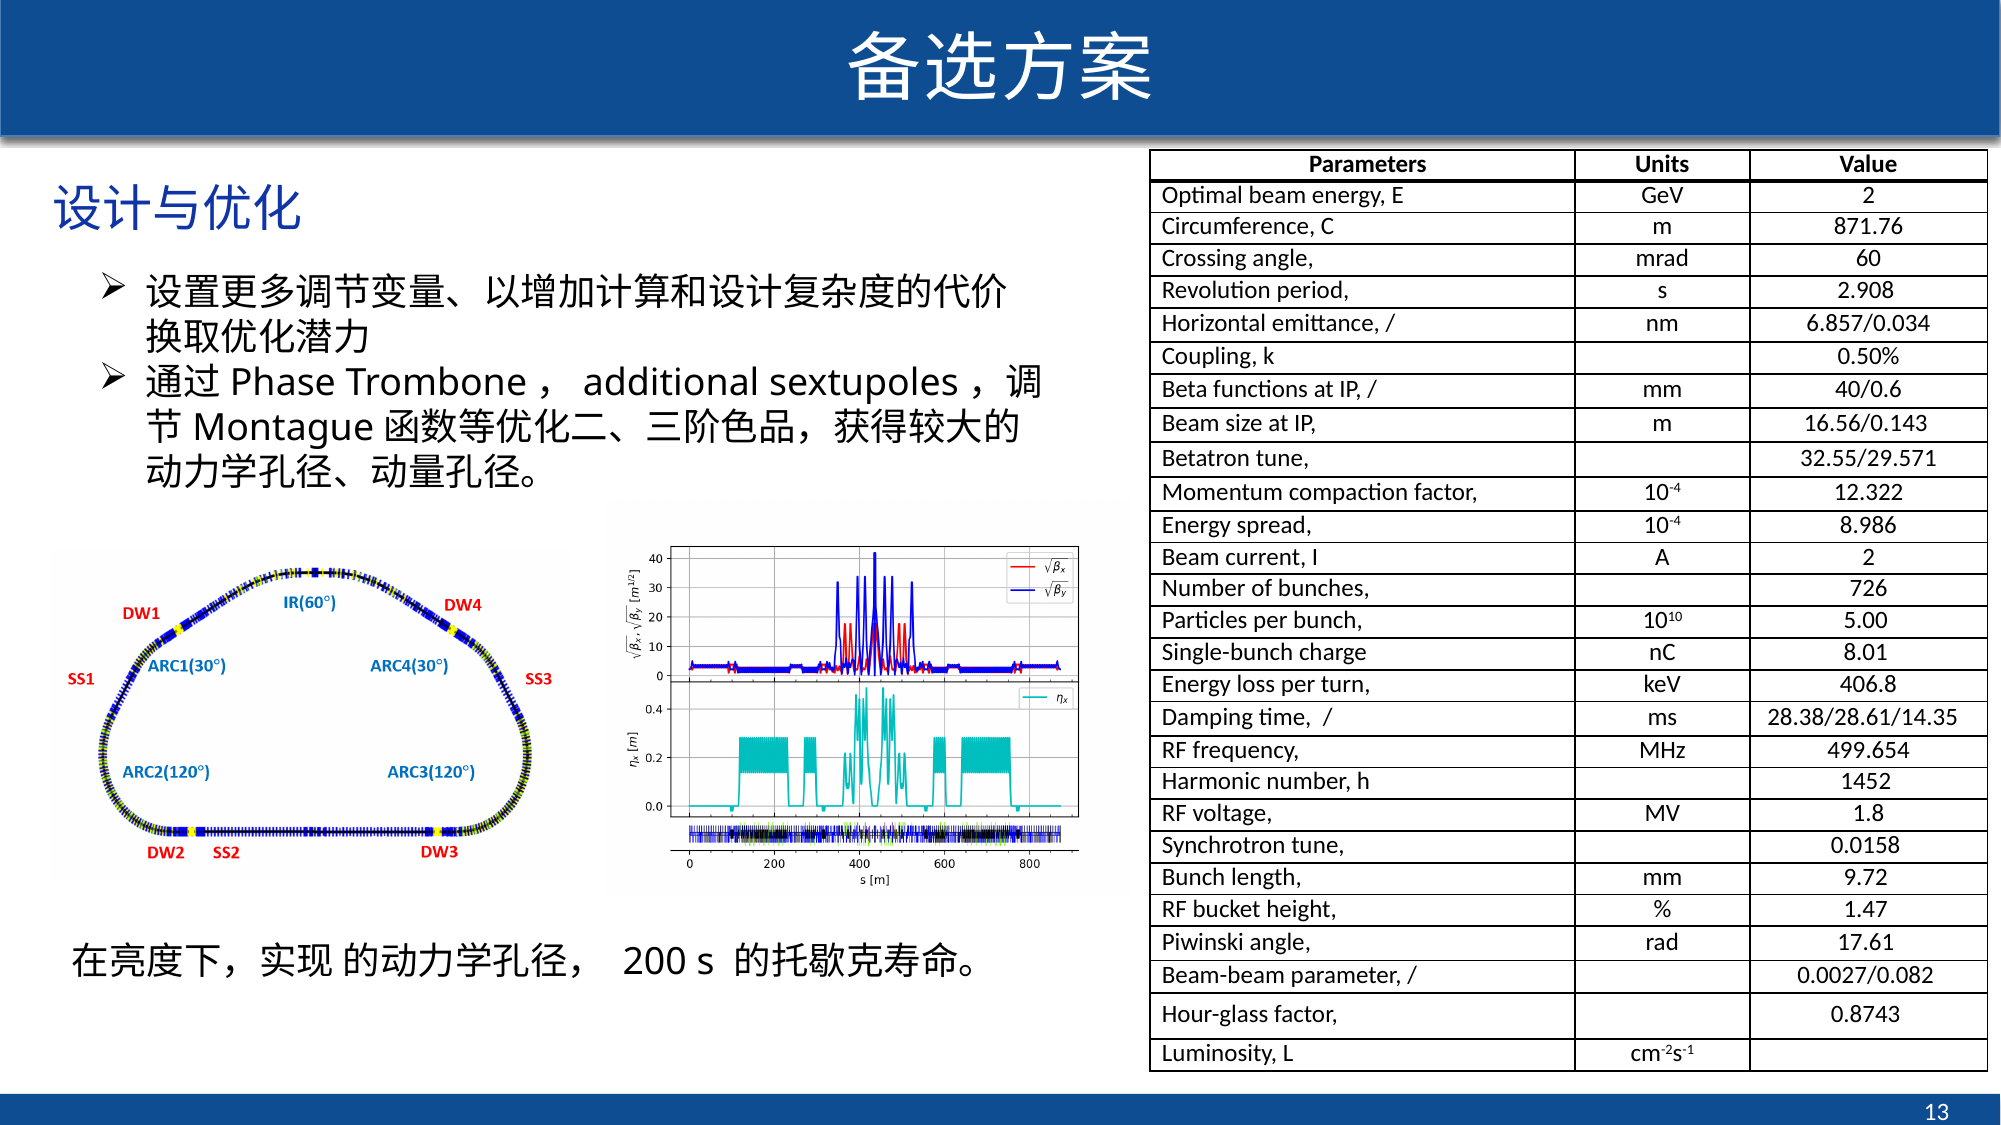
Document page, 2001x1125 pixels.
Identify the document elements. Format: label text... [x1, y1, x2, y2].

picture [50, 548, 572, 882]
text_box 备选方案 [249, 12, 1750, 118]
picture [604, 499, 1131, 895]
list 设计与优化 [37, 168, 1025, 246]
text_box 设置更多调节变量、以增加计算和设计复杂度的代价换取优化潜力 通过Phase Trombone，additional sextupoles，调节Montague函数等优化二、三阶色品，获得较大的动力学孔径、动量孔径。 [84, 260, 1060, 546]
